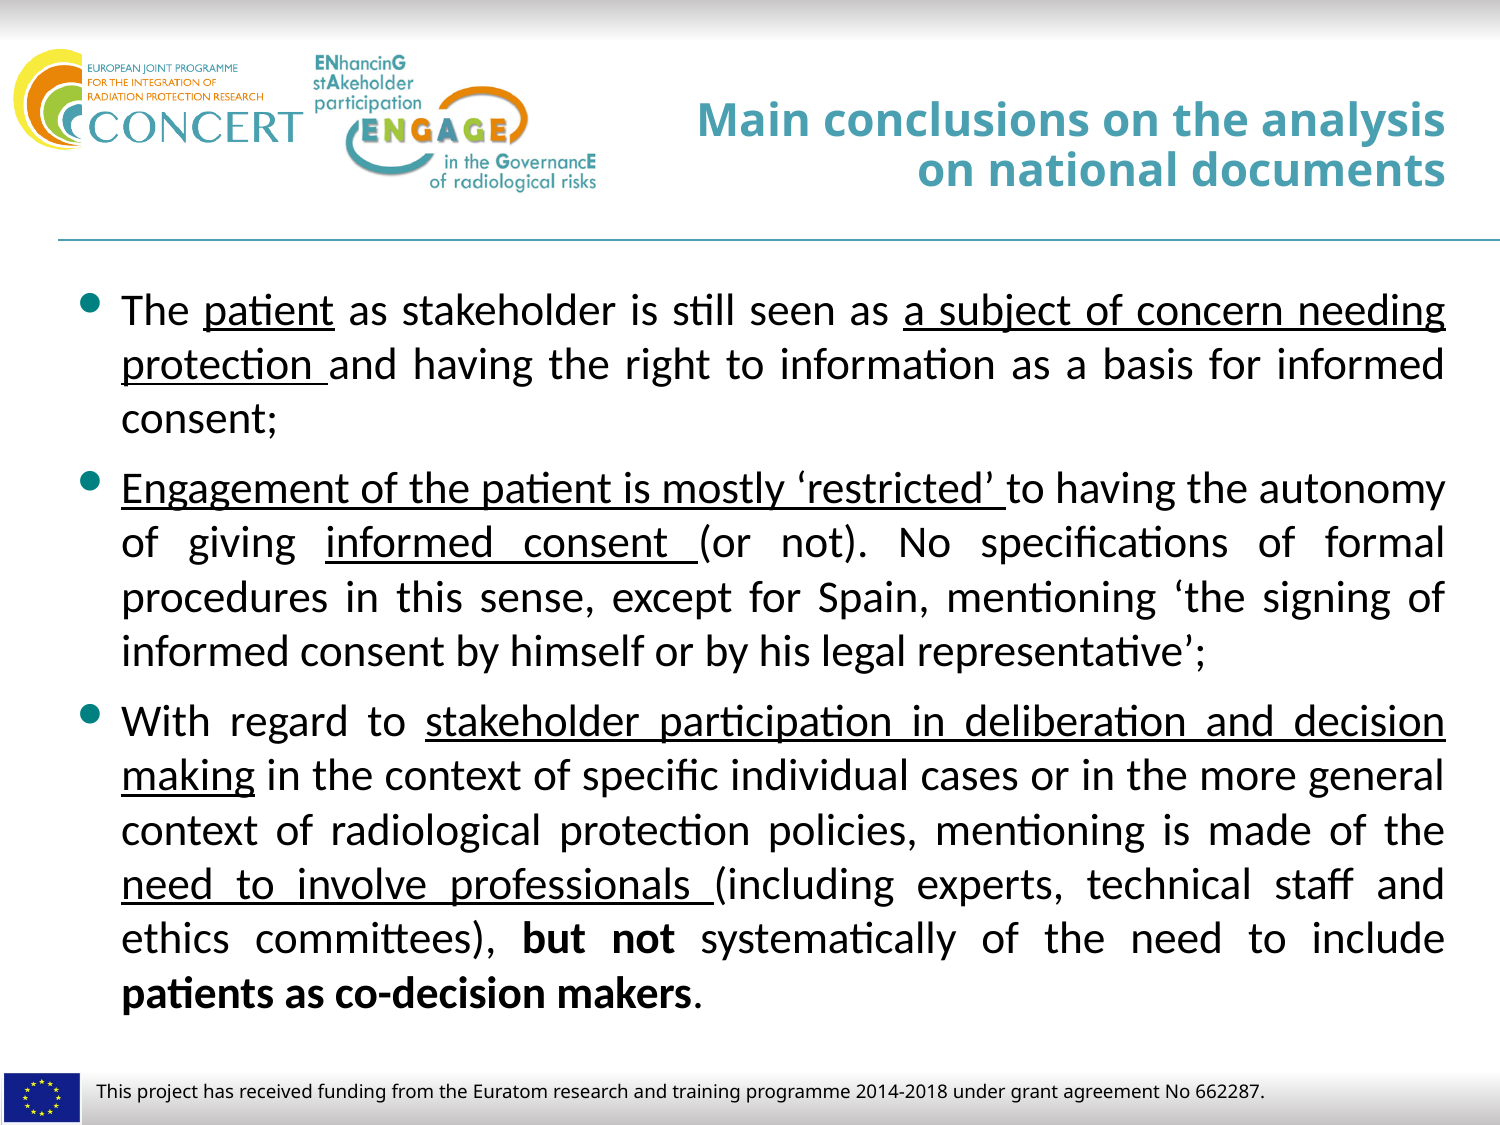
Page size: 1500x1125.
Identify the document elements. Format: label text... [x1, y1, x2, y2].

title Main conclusions on the analysis on national documents [659, 86, 1462, 208]
picture [0, 41, 606, 203]
list The patient as stakeholder is still seen as a subject of concern needing protection and having the right to information as a basis for informed consent; Engagement of the patient is mostly ‘restricted’ to having the autonomy of giving informed consent (or not). No specifications of formal procedures in this sense, except for Spain, mentioning ‘the signing of informed consent by himself or by his legal representative’; With regard to stakeholder participation in deliberation and decision making in the context of specific individual cases or in the more general context of radiological protection policies, mentioning is made of the need to involve professionals (including experts, technical staff and ethics committees), but not systematically of the need to include patients as co-decision makers. [62, 272, 1462, 1029]
picture [2, 1072, 82, 1125]
